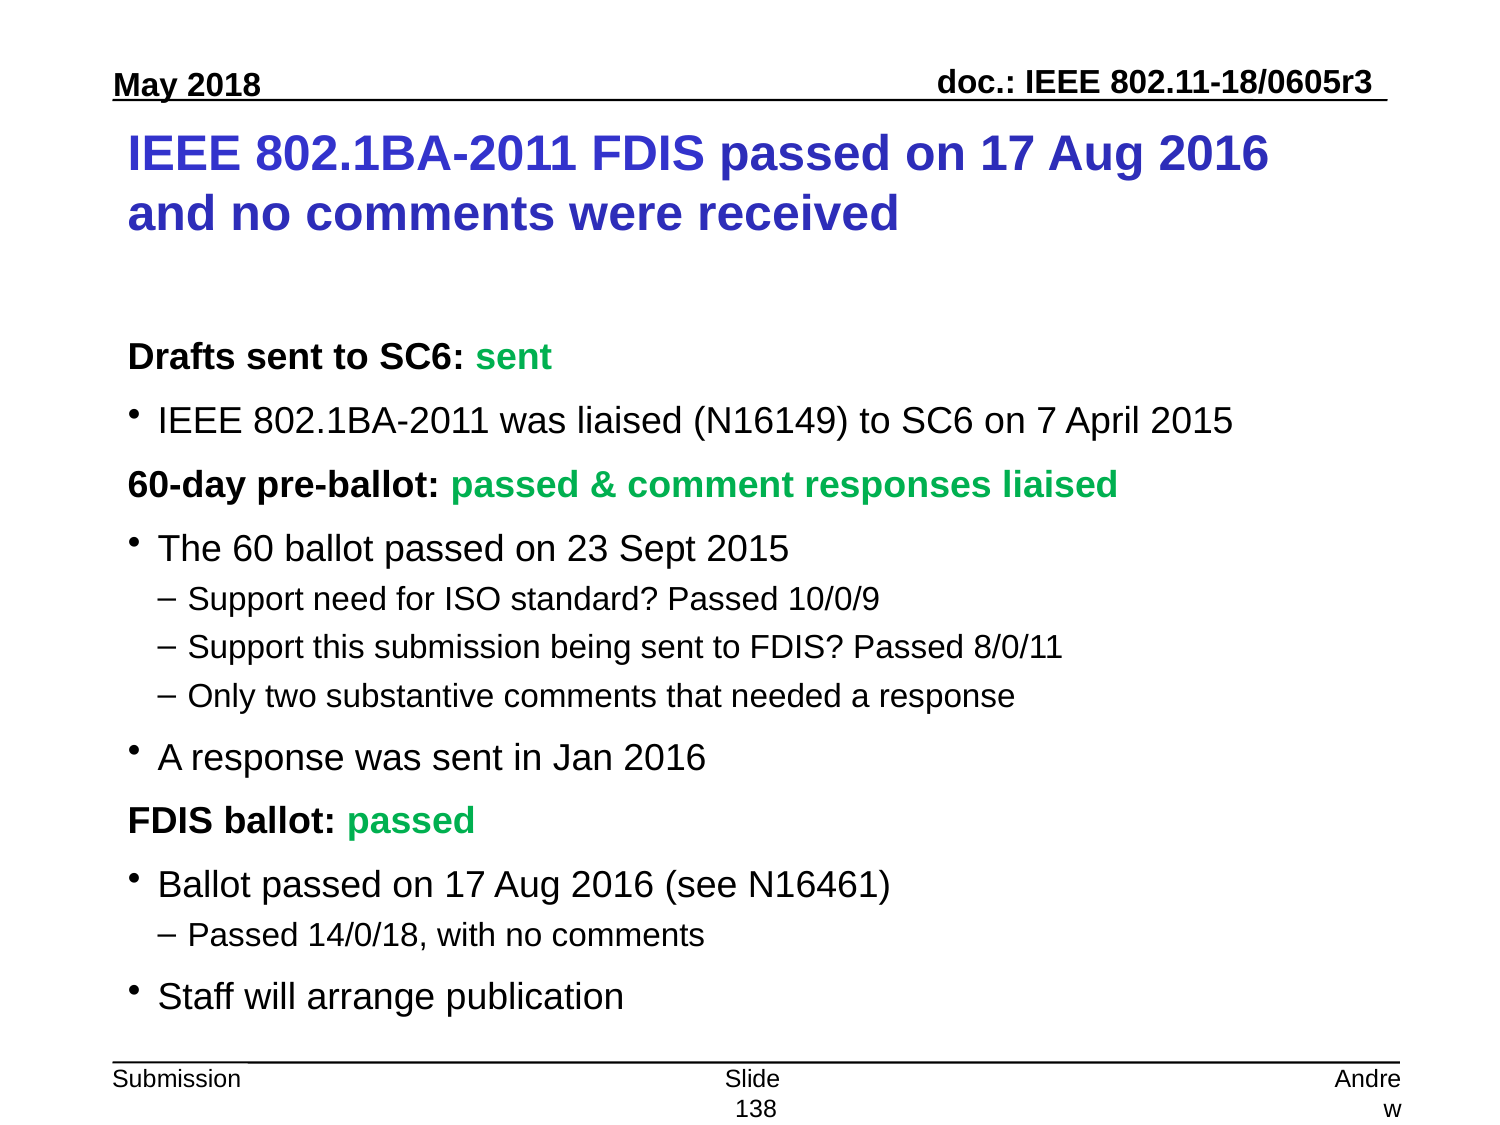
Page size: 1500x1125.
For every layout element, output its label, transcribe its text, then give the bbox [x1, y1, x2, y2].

list Drafts sent to SC6: sent IEEE 802.1BA-2011 was liaised (N16149) to SC6 on 7 April 2015 60-day pre-ballot: passed & comment responses liaised The 60 ballot passed on 23 Sept 2015 Support need for ISO standard? Passed 10/0/9 Support this submission being sent to FDIS? Passed 8/0/11 Only two substantive comments that needed a response A response was sent in Jan 2016 FDIS ballot: passed Ballot passed on 17 Aug 2016 (see N16461) Passed 14/0/18, with no comments Staff will arrange publication [112, 324, 1388, 1000]
slide_number Slide 138 [709, 1061, 803, 1093]
footer Andrew Myles, Cisco [1320, 1061, 1402, 1093]
title IEEE 802.1BA-2011 FDIS passed on 17 Aug 2016 and no comments were received [112, 112, 1388, 288]
